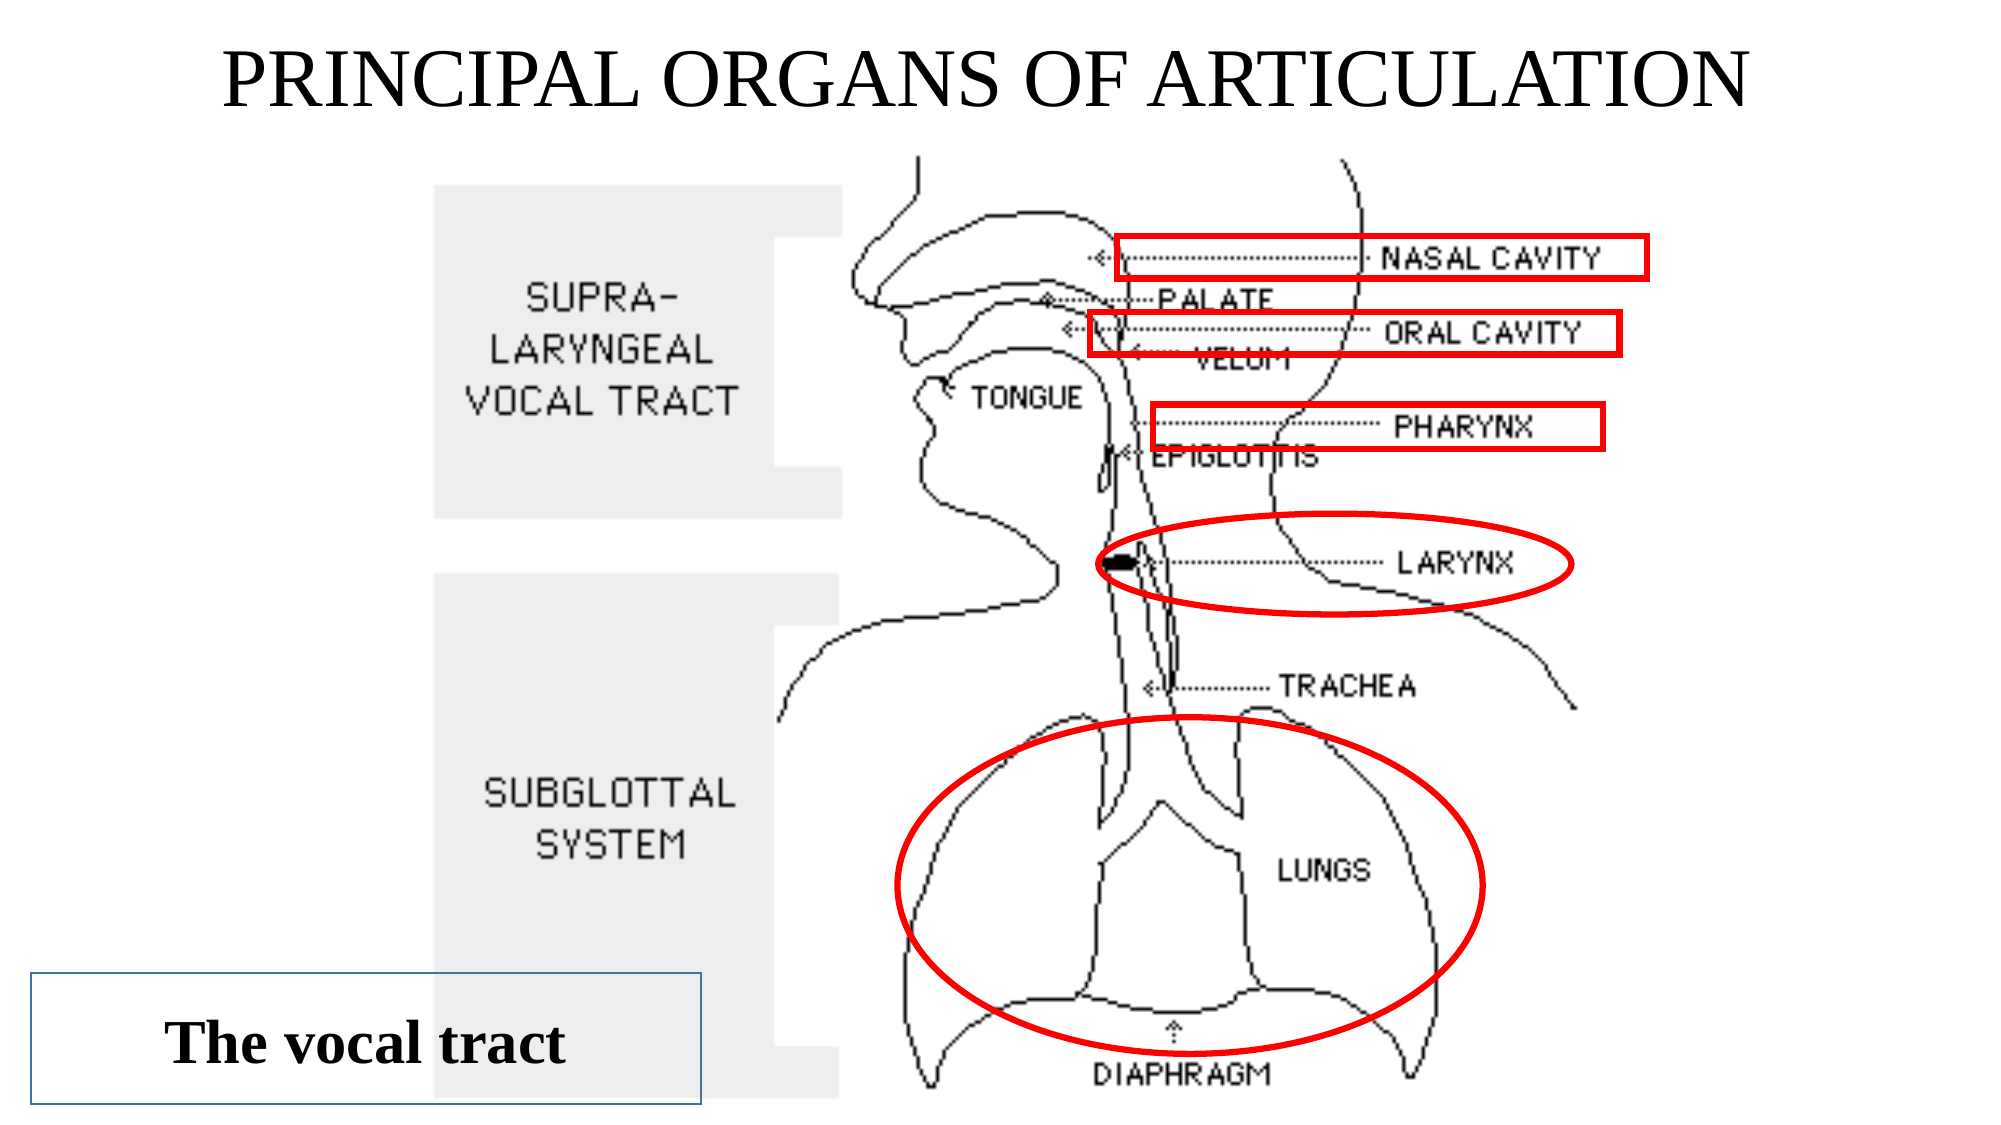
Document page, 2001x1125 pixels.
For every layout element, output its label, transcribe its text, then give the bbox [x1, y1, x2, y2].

text_box The vocal tract [30, 972, 419, 1105]
title PRINCIPAL ORGANS OF ARTICULATION [124, 30, 1850, 129]
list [419, 128, 1630, 1110]
text_box [1630, 235, 1648, 279]
